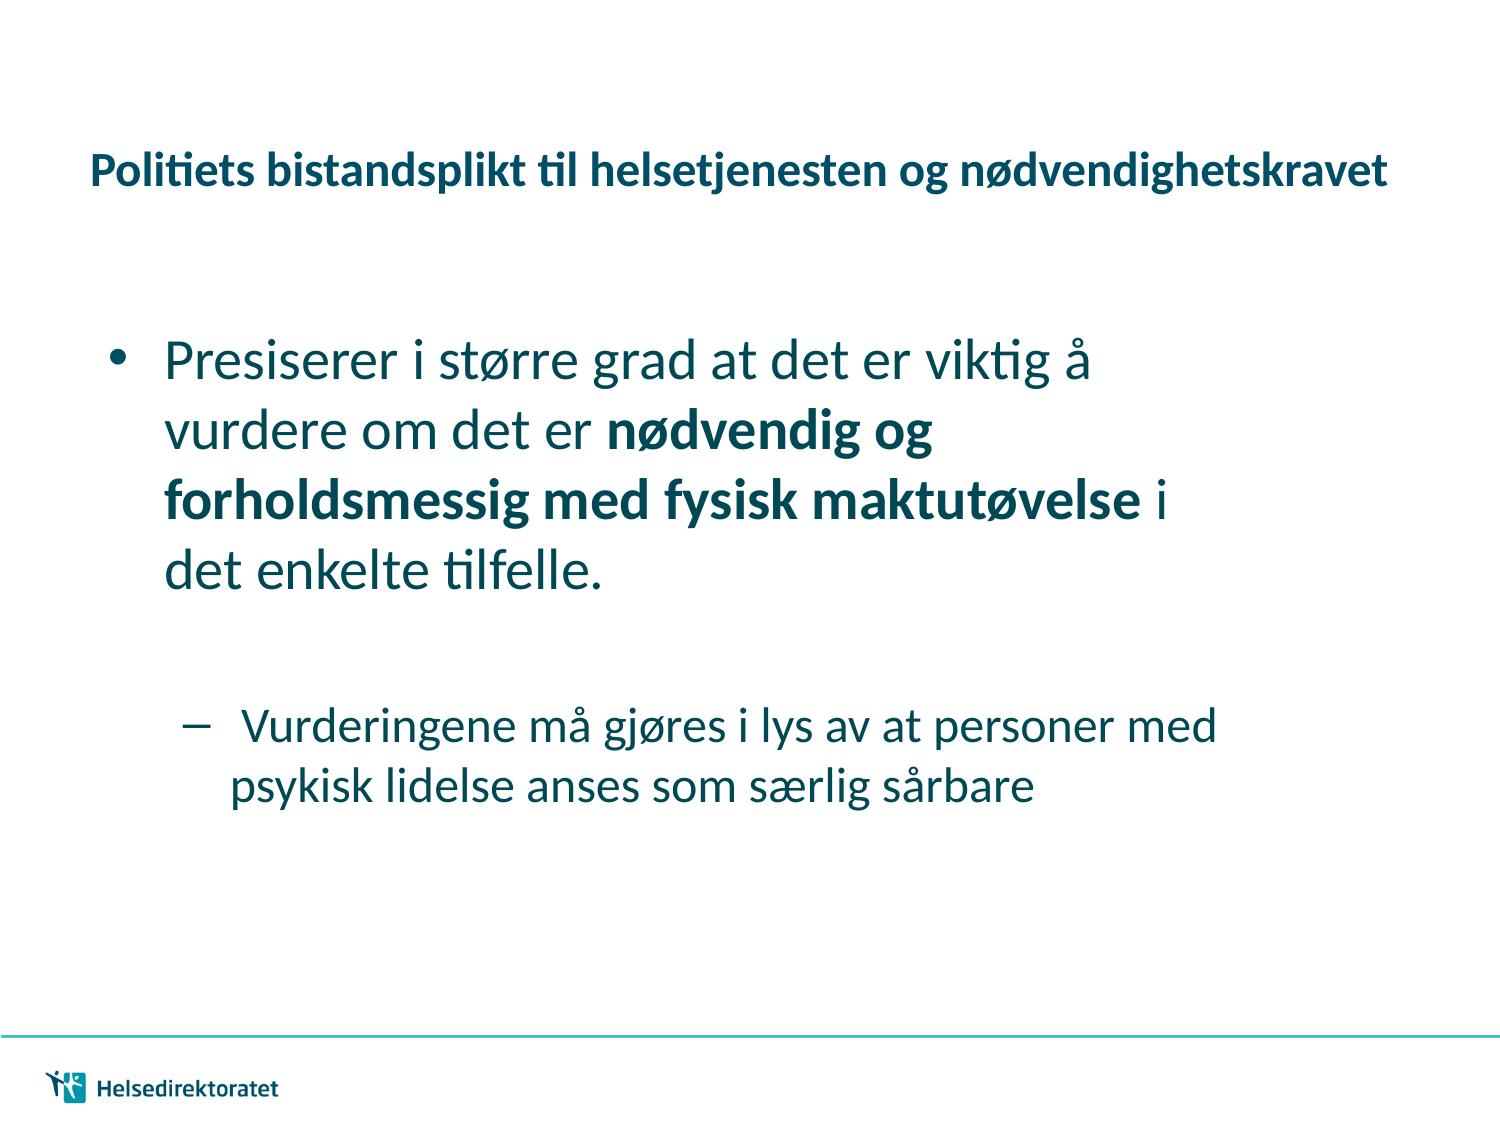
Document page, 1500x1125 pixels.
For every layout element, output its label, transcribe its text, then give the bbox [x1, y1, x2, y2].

list Presiserer i større grad at det er viktig å vurdere om det er nødvendig og forholdsmessig med fysisk maktutøvelse i det enkelte tilfelle. Vurderingene må gjøres i lys av at personer med psykisk lidelse anses som særlig sårbare [92, 232, 1258, 988]
title Politiets bistandsplikt til helsetjenesten og nødvendighetskravet [75, 101, 1425, 291]
picture [0, 1031, 1500, 1125]
